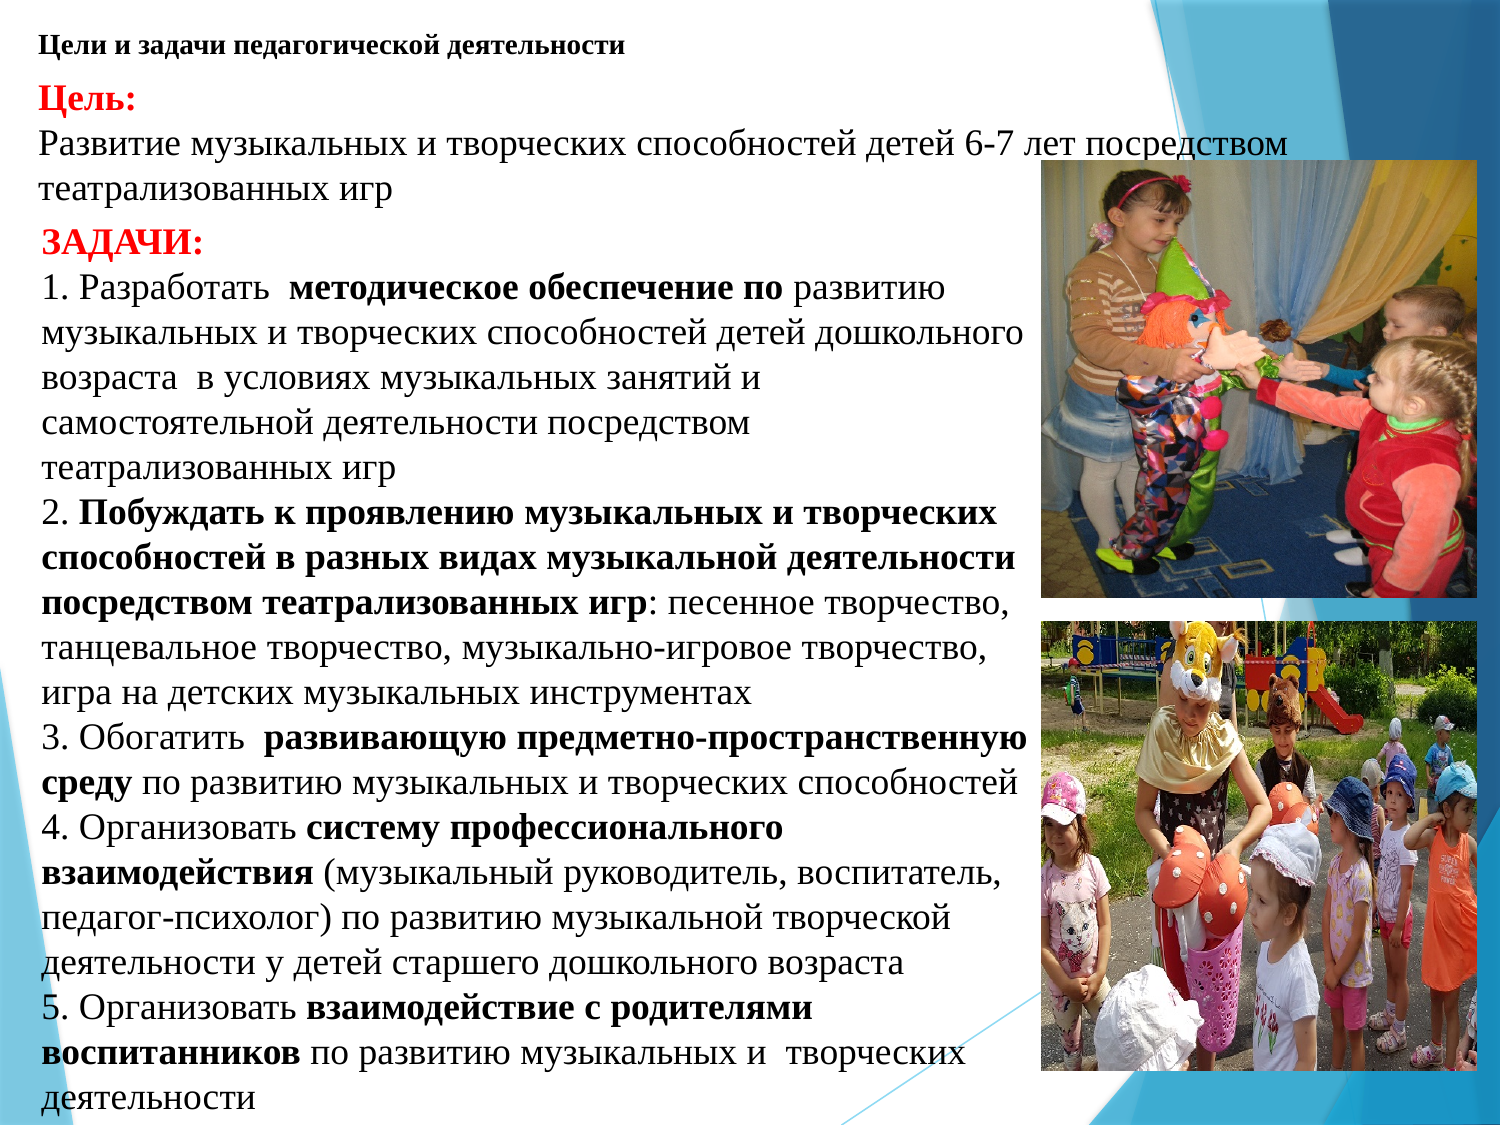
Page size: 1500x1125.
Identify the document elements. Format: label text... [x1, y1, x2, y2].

picture [1040, 160, 1478, 599]
picture [1040, 621, 1478, 1071]
text_box Цели и задачи педагогической деятельности [23, 17, 656, 65]
text_box Цель: Развитие музыкальных и творческих способностей детей 6-7 лет посредством театрализованных игр [23, 65, 1485, 215]
text_box ЗАДАЧИ: 1. Разработать методическое обеспечение по развитию музыкальных и творческих способностей детей дошкольного возраста в условиях музыкальных занятий и самостоятельной деятельности посредством театрализованных игр 2. Побуждать к проявлению музыкальных и творческих способностей в разных видах музыкальной деятельности посредством театрализованных игр: песенное творчество, танцевальное творчество, музыкально-игровое творчество, игра на детских музыкальных инструментах 3. Обогатить развивающую предметно-пространственную среду по развитию музыкальных и творческих способностей 4. Организовать систему профессионального взаимодействия (музыкальный руководитель, воспитатель, педагог-психолог) по развитию музыкальной творческой деятельности у детей старшего дошкольного возраста 5. Организовать взаимодействие с родителями воспитанников по развитию музыкальных и творческих деятельности [26, 215, 1046, 1125]
